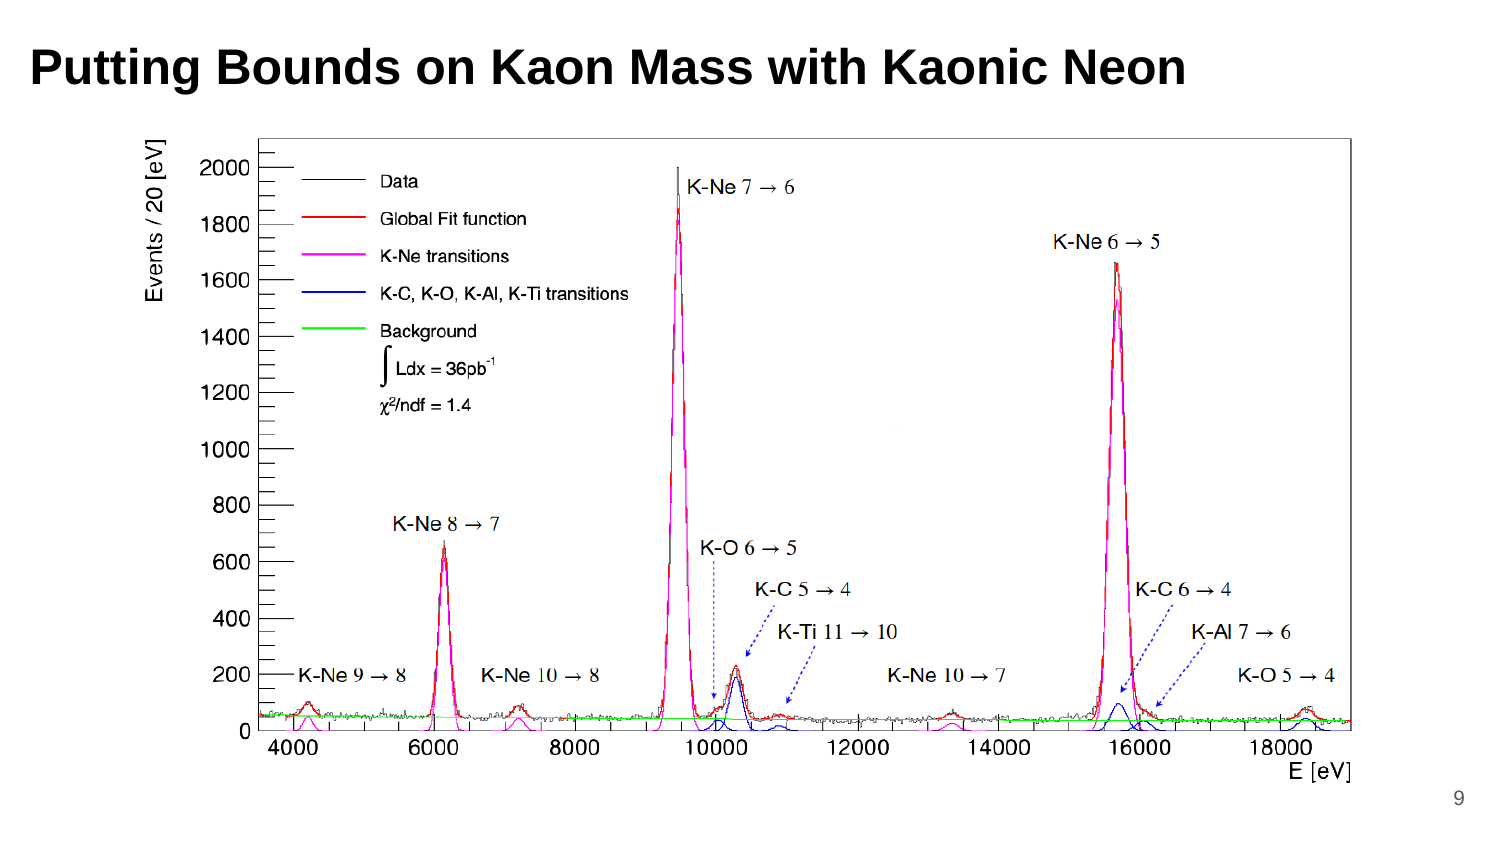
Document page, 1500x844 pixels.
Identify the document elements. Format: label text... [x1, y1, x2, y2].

slide_number ‹#› [1389, 764, 1480, 830]
title Putting Bounds on Kaon Mass with Kaonic Neon [0, 19, 1500, 111]
picture [126, 126, 1374, 792]
